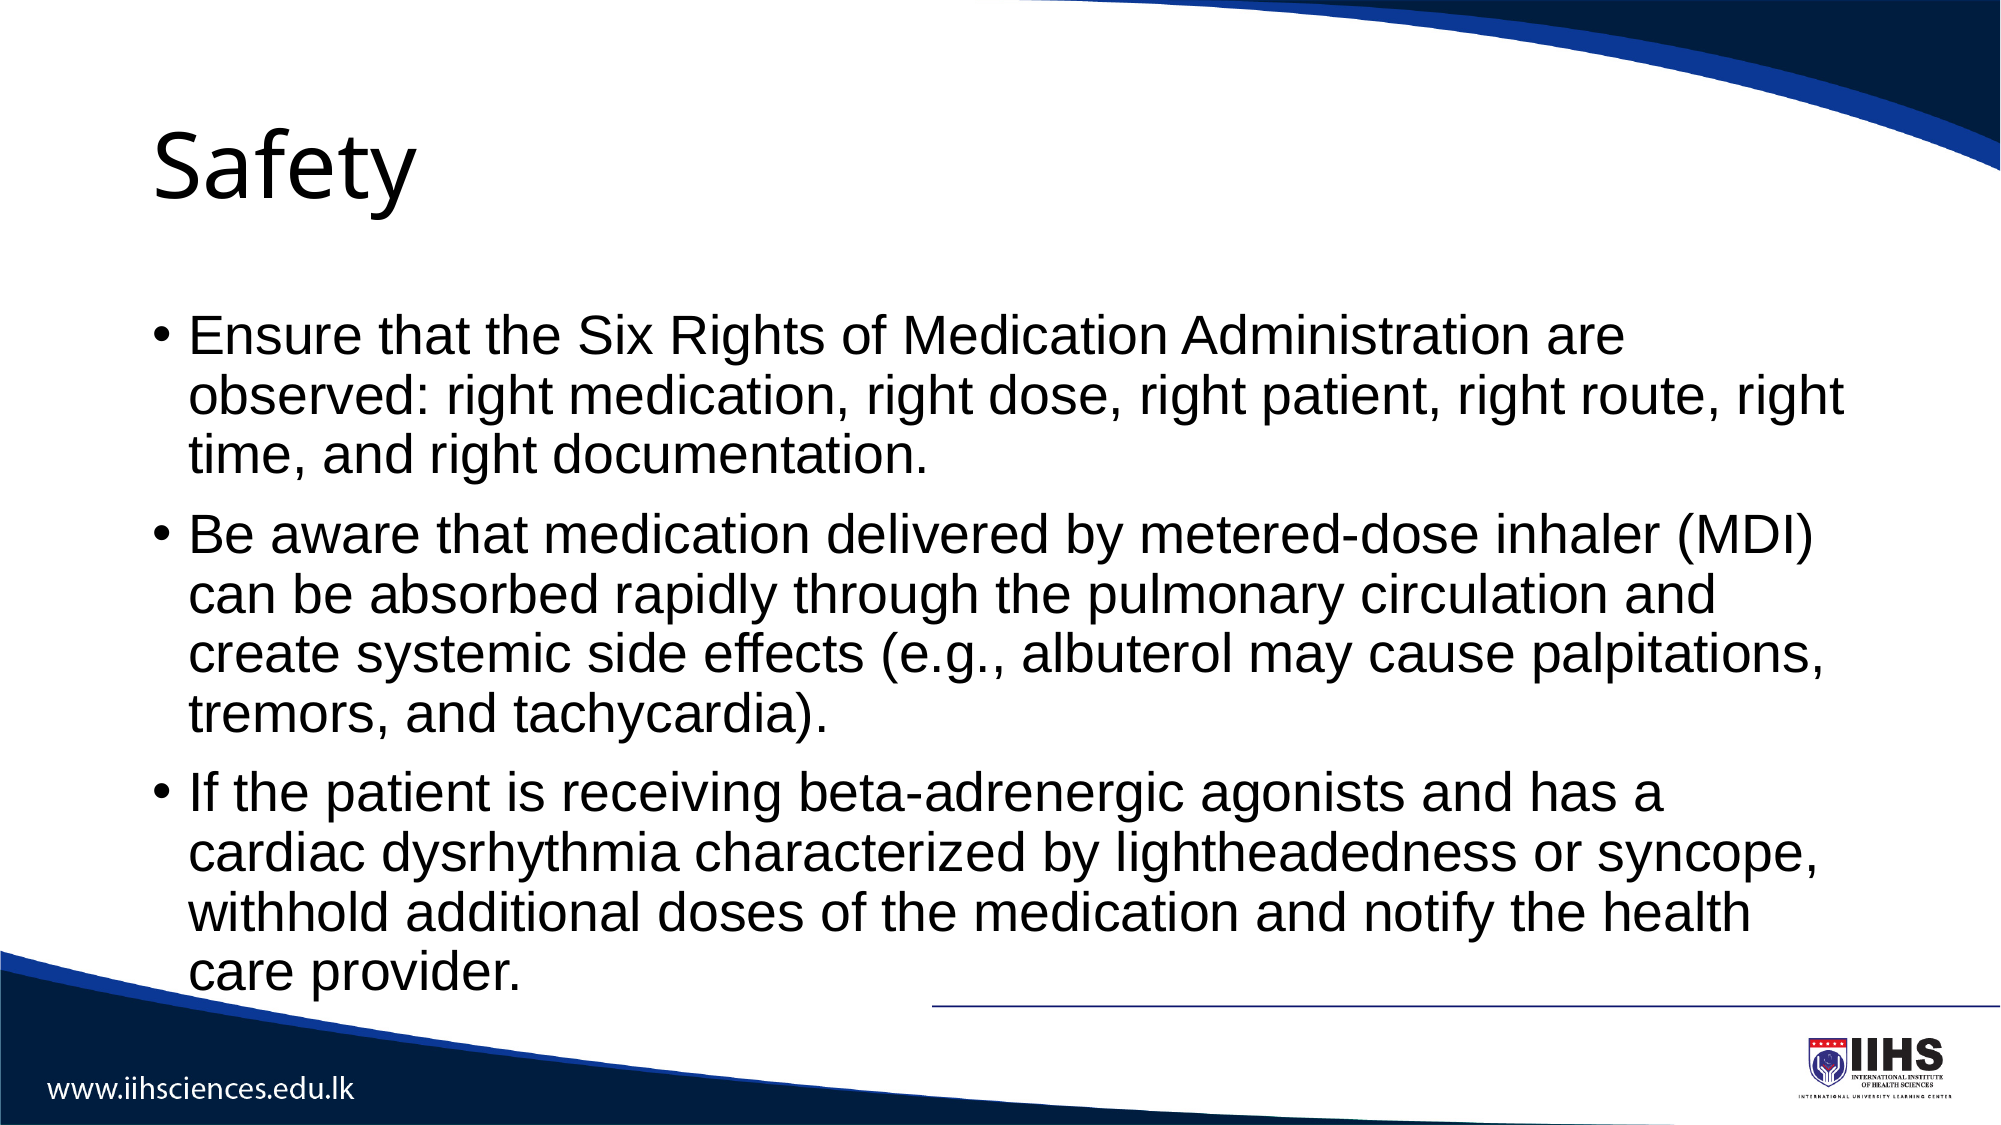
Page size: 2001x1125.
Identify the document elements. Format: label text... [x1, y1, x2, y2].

list Ensure that the Six Rights of Medication Administration are observed: right medication, right dose, right patient, right route, right time, and right documentation. Be aware that medication delivered by metered-dose inhaler (MDI) can be absorbed rapidly through the pulmonary circulation and create systemic side effects (e.g., albuterol may cause palpitations, tremors, and tachycardia). If the patient is receiving beta-adrenergic agonists and has a cardiac dysrhythmia characterized by lightheadedness or syncope, withhold additional doses of the medication and notify the health care provider. [137, 299, 1863, 1014]
picture [0, 0, 2001, 1125]
title Safety [137, 59, 1863, 278]
